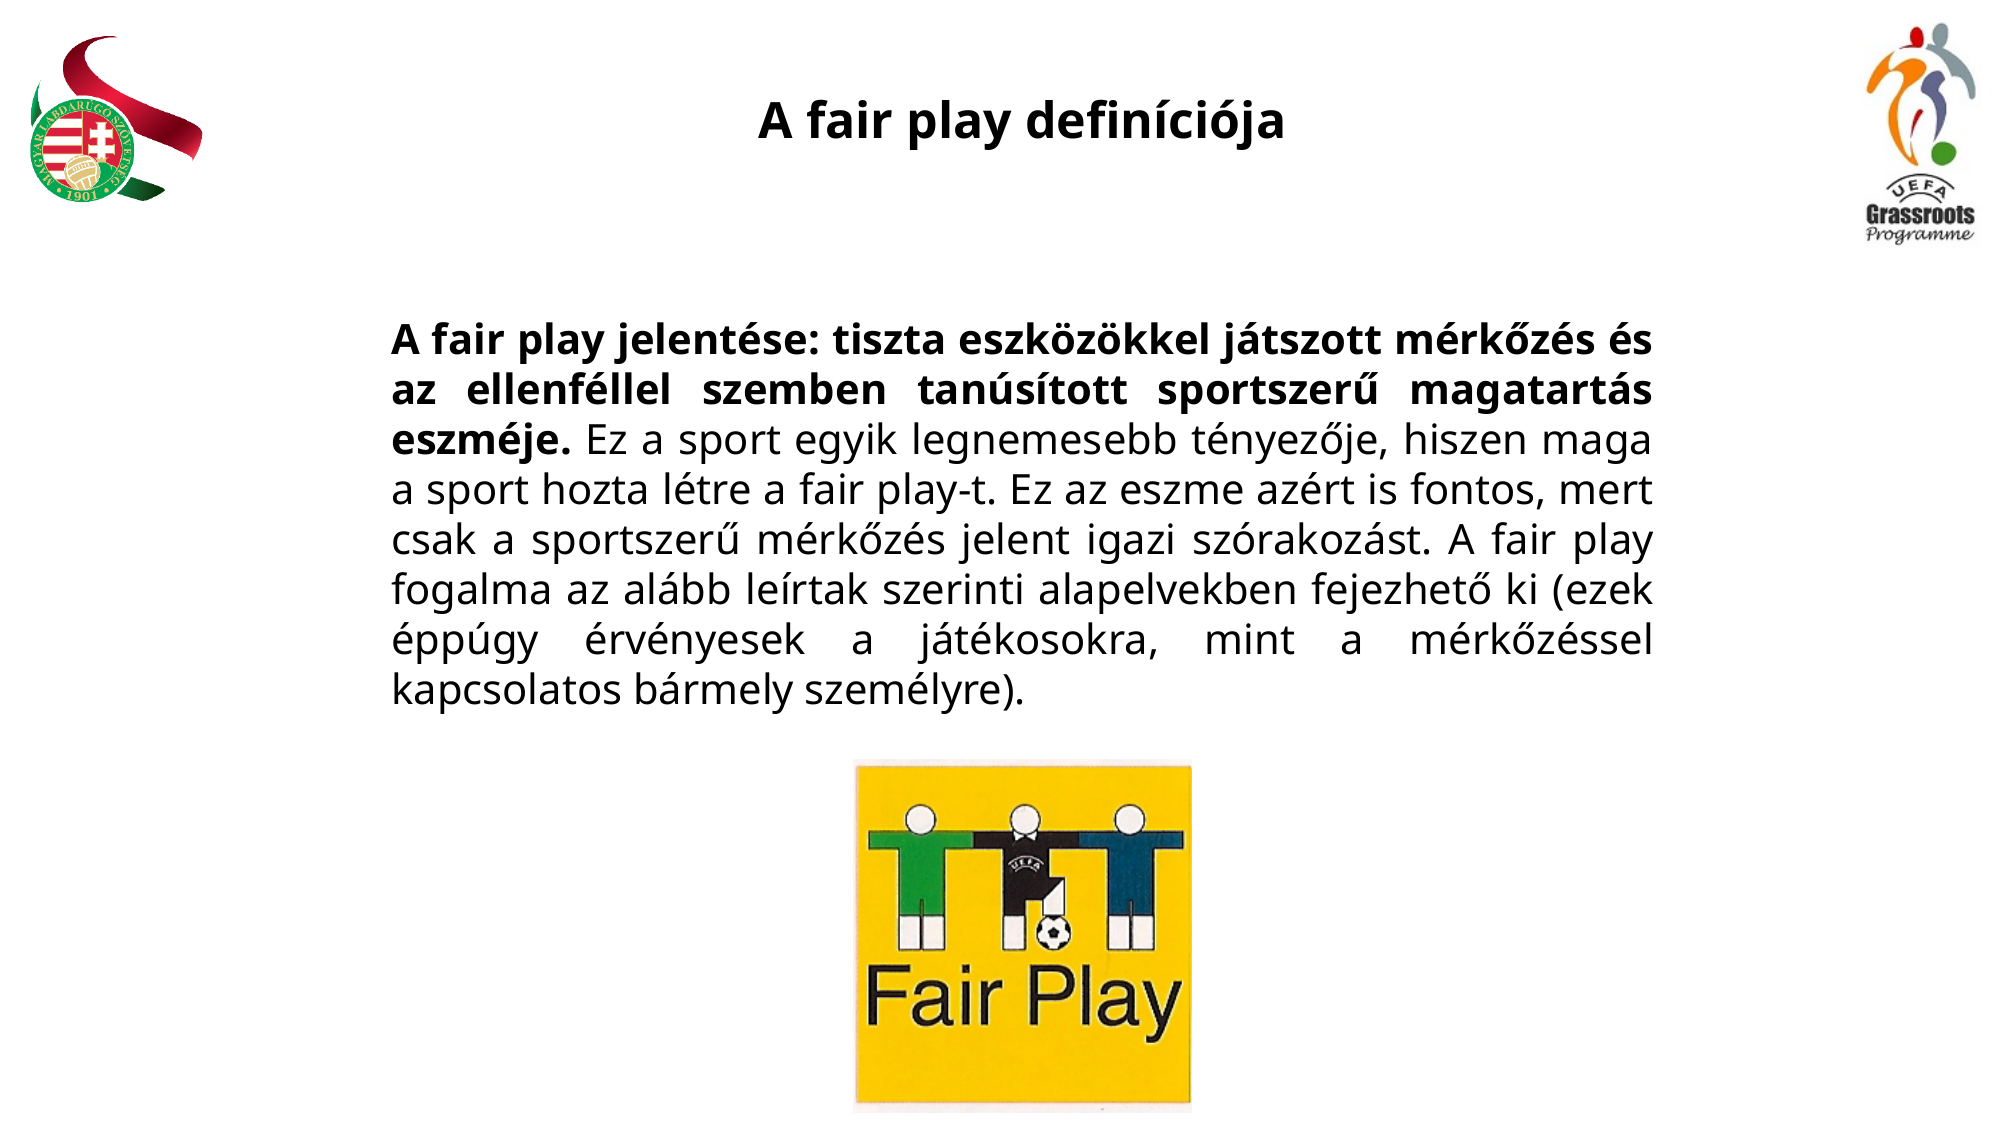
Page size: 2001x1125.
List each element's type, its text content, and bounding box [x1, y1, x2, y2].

text_box A fair play jelentése: tiszta eszközökkel játszott mérkőzés és az ellenféllel szemben tanúsított sportszerű magatartás eszméje. Ez a sport egyik legnemesebb tényezője, hiszen maga a sport hozta létre a fair play-t. Ez az eszme azért is fontos, mert csak a sportszerű mérkőzés jelent igazi szórakozást. A fair play fogalma az alább leírtak szerinti alapelvekben fejezhető ki (ezek éppúgy érvényesek a játékosokra, mint a mérkőzéssel kapcsolatos bármely személyre). [376, 305, 1669, 771]
picture [853, 759, 1192, 1113]
picture [26, 35, 203, 203]
picture [1842, 1, 2000, 269]
text_box A fair play definíciója [232, 87, 1813, 183]
